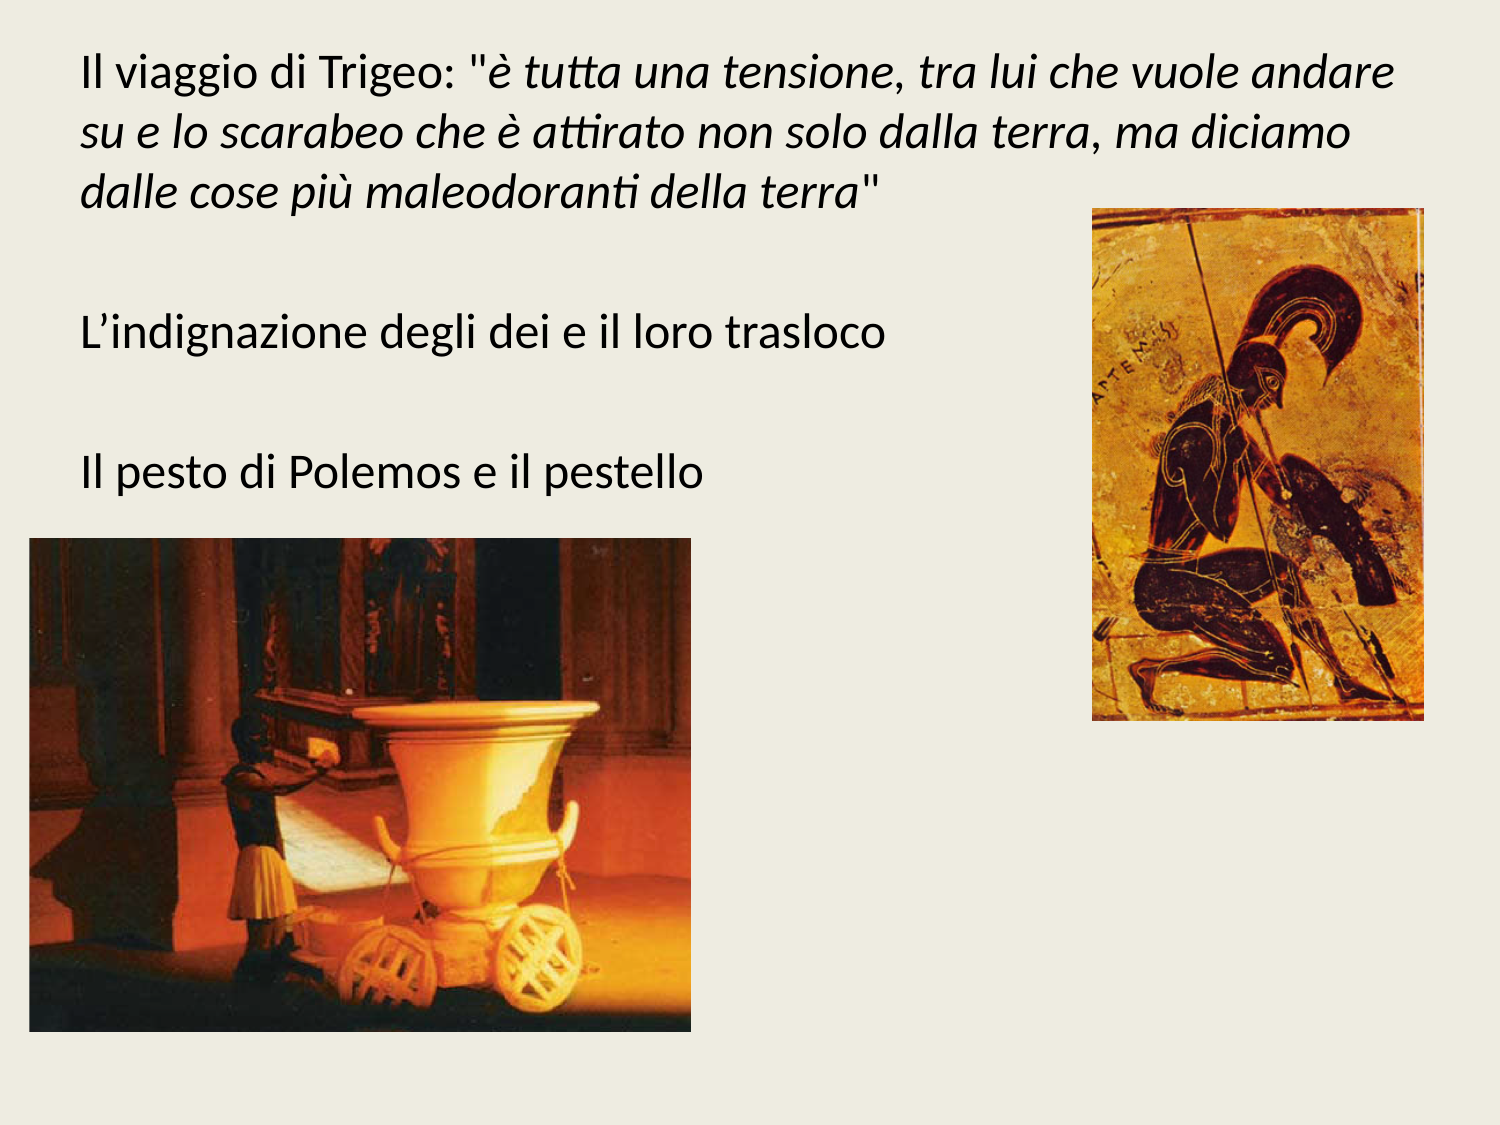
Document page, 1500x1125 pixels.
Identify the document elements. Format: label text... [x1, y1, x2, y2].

picture [29, 538, 692, 1032]
text_box [0, 125, 1500, 184]
picture [1092, 207, 1424, 722]
list Il viaggio di Trigeo: "è tutta una tensione, tra lui che vuole andare su e lo scarabeo che è attirato non solo dalla terra, ma diciamo dalle cose più maleodoranti della terra" L’indignazione degli dei e il loro trasloco Il pesto di Polemos e il pestello [64, 30, 1425, 125]
list Il viaggio di Trigeo: "è tutta una tensione, tra lui che vuole andare su e lo scarabeo che è attirato non solo dalla terra, ma diciamo dalle cose più maleodoranti della terra" L’indignazione degli dei e il loro trasloco Il pesto di Polemos e il pestello [64, 184, 1425, 1005]
